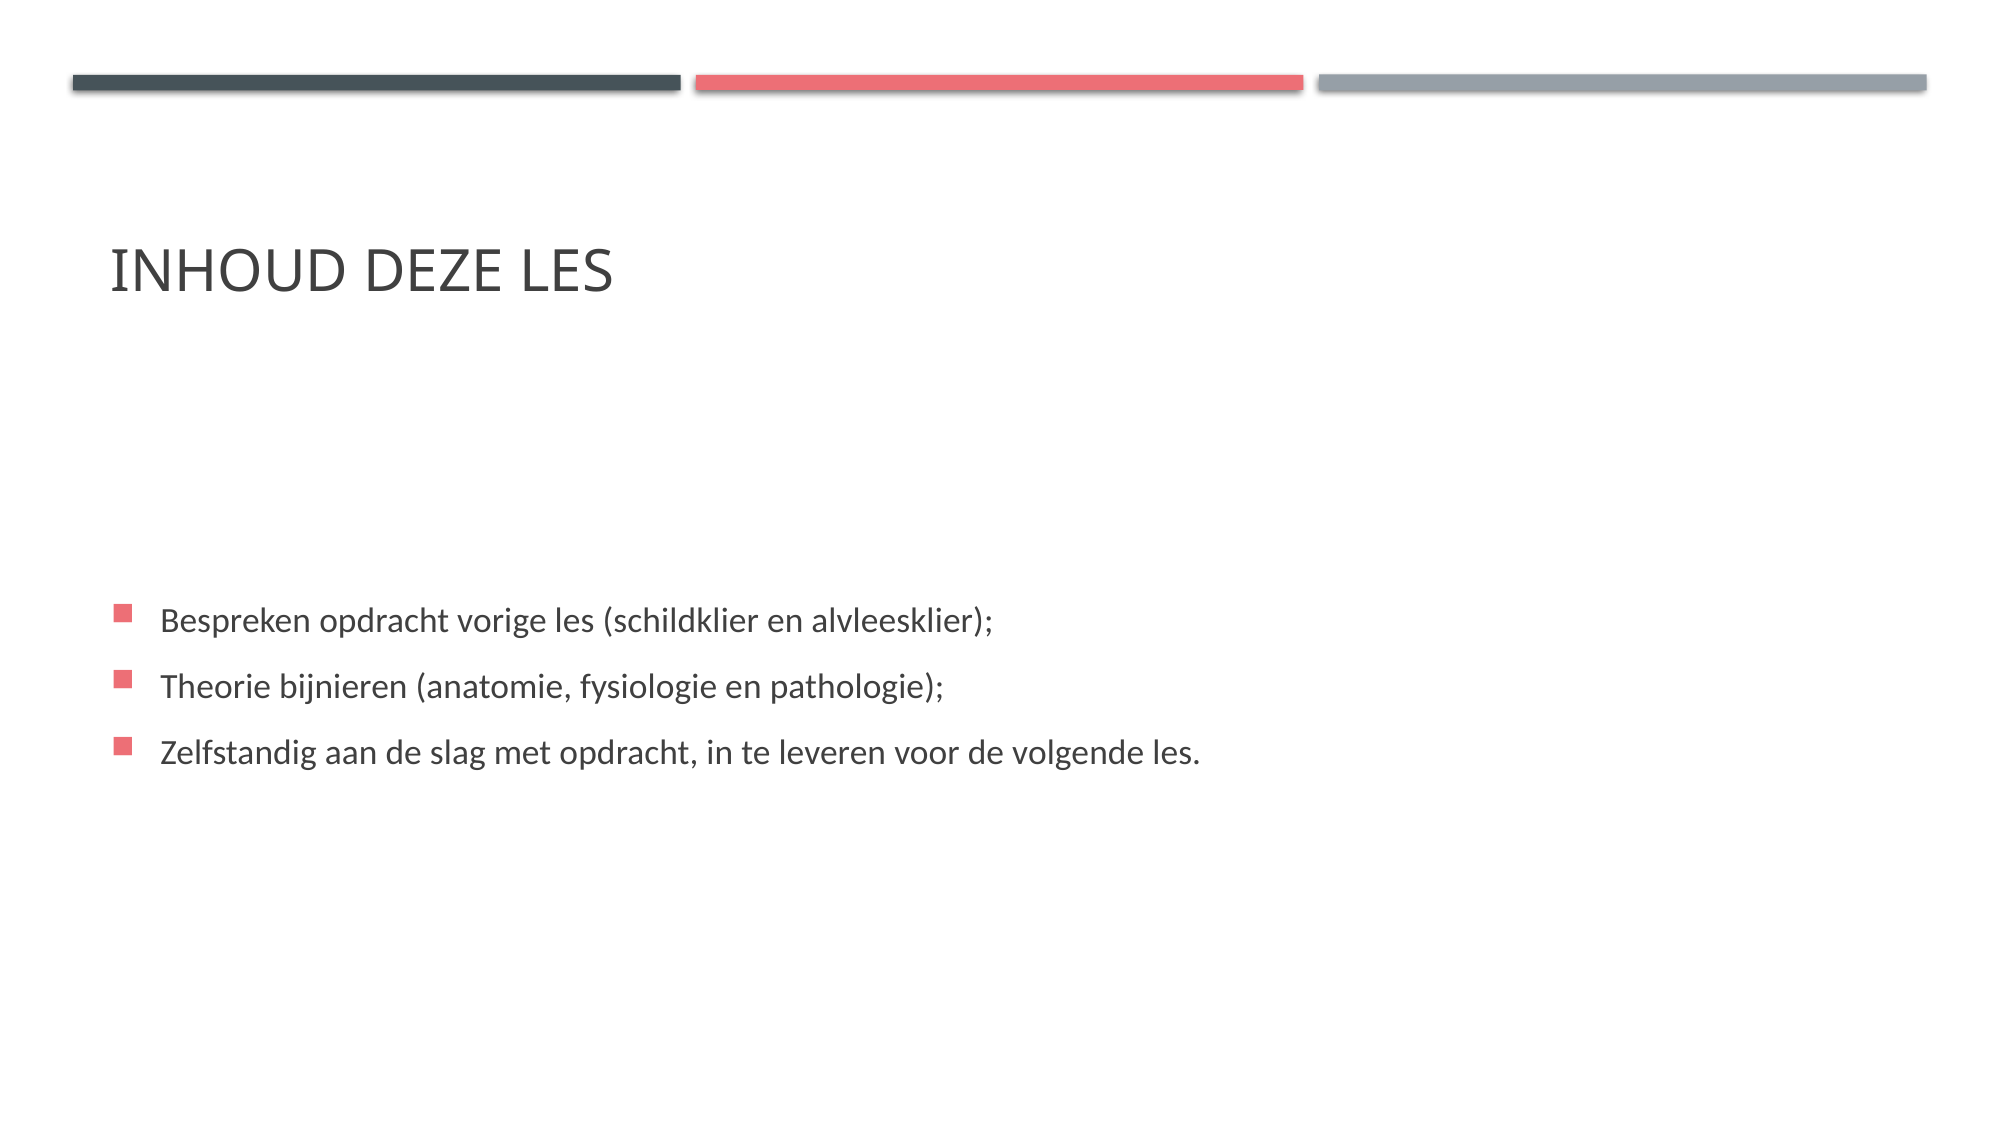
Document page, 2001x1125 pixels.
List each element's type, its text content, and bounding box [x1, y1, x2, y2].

list Bespreken opdracht vorige les (schildklier en alvleesklier); Theorie bijnieren (anatomie, fysiologie en pathologie); Zelfstandig aan de slag met opdracht, in te leveren voor de volgende les. [95, 383, 1905, 981]
title Inhoud deze les [95, 115, 1905, 311]
